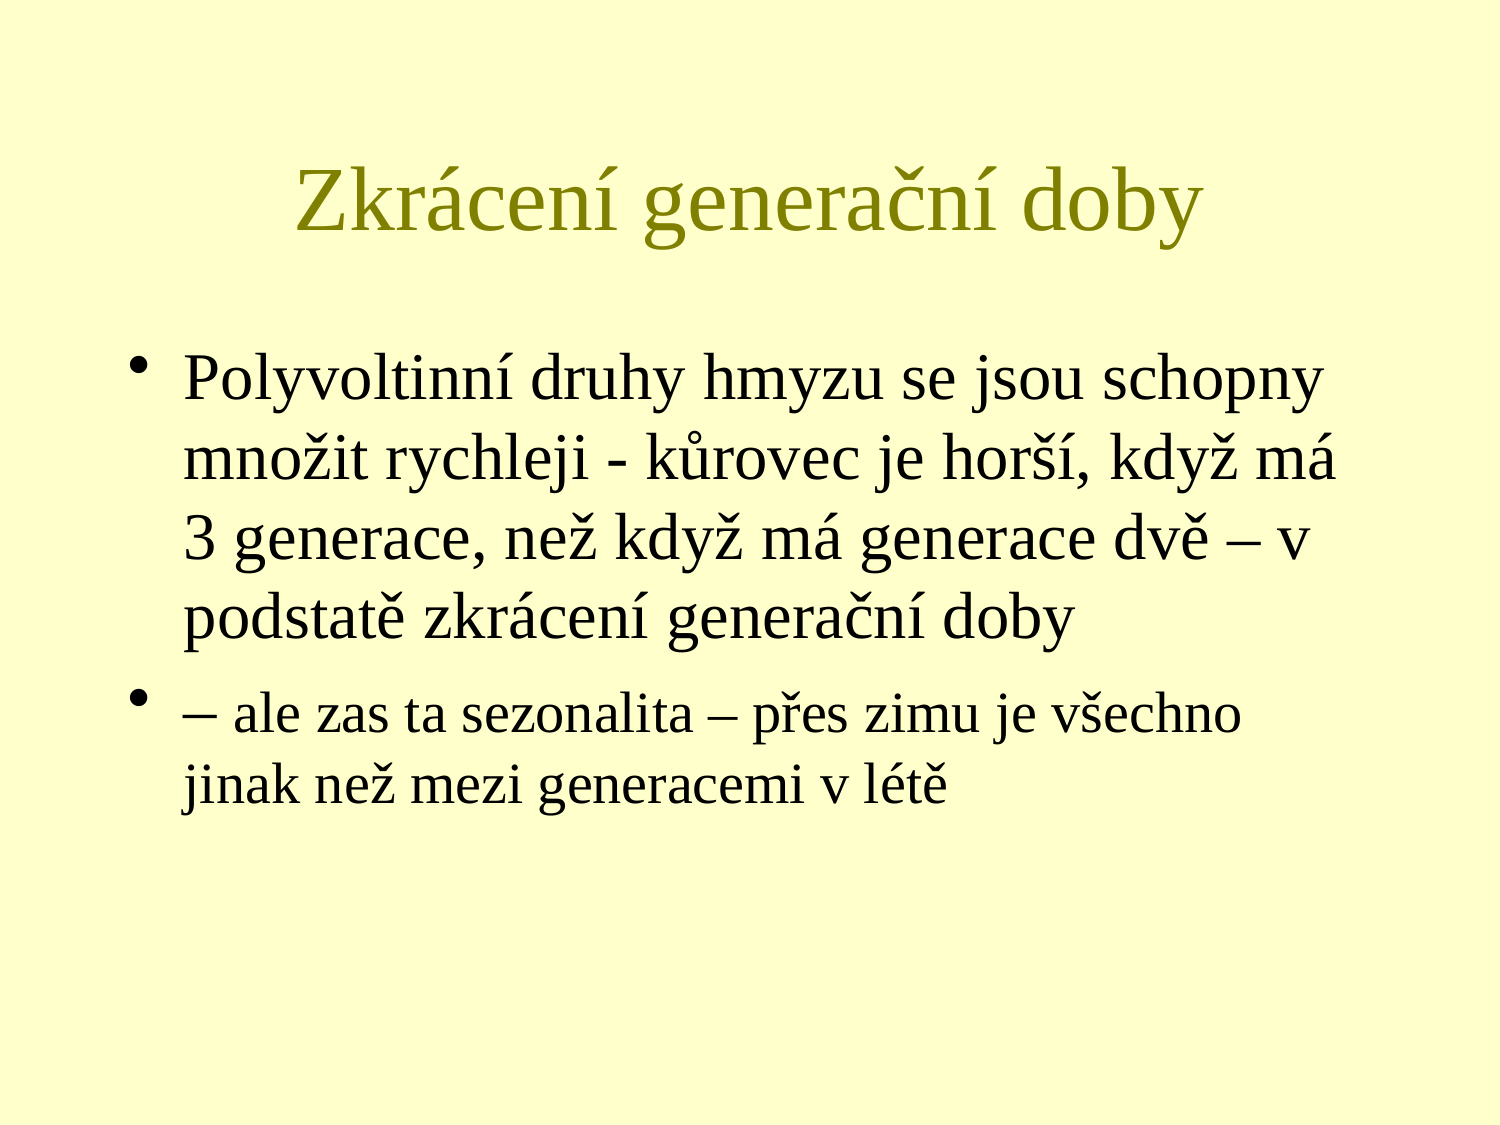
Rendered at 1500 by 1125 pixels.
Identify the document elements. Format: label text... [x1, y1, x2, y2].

list Polyvoltinní druhy hmyzu se jsou schopny množit rychleji - kůrovec je horší, když má 3 generace, než když má generace dvě – v podstatě zkrácení generační doby – ale zas ta sezonalita – přes zimu je všechno jinak než mezi generacemi v létě [112, 324, 1388, 1000]
title Zkrácení generační doby [112, 99, 1388, 288]
